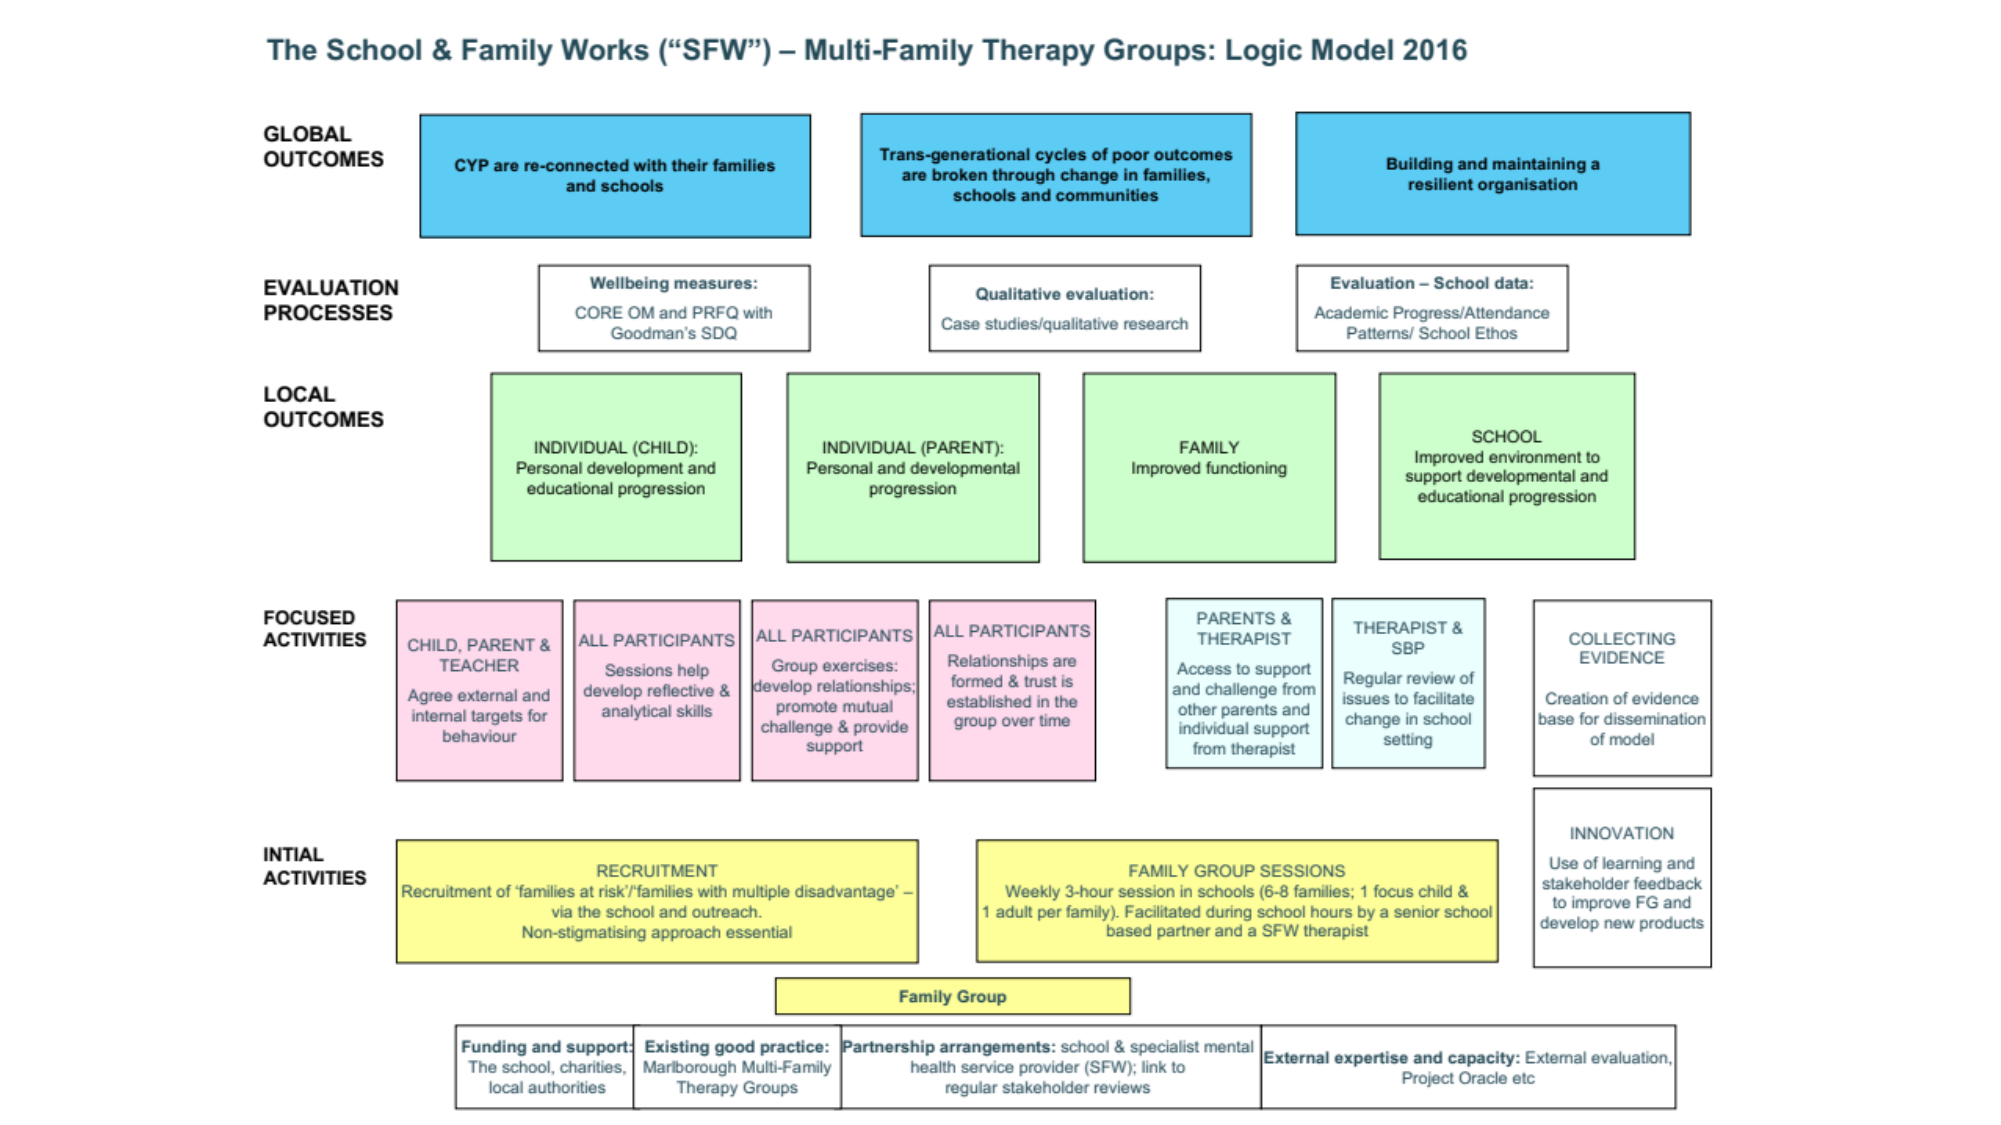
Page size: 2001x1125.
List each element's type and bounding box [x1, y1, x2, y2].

picture [249, 0, 1750, 1125]
